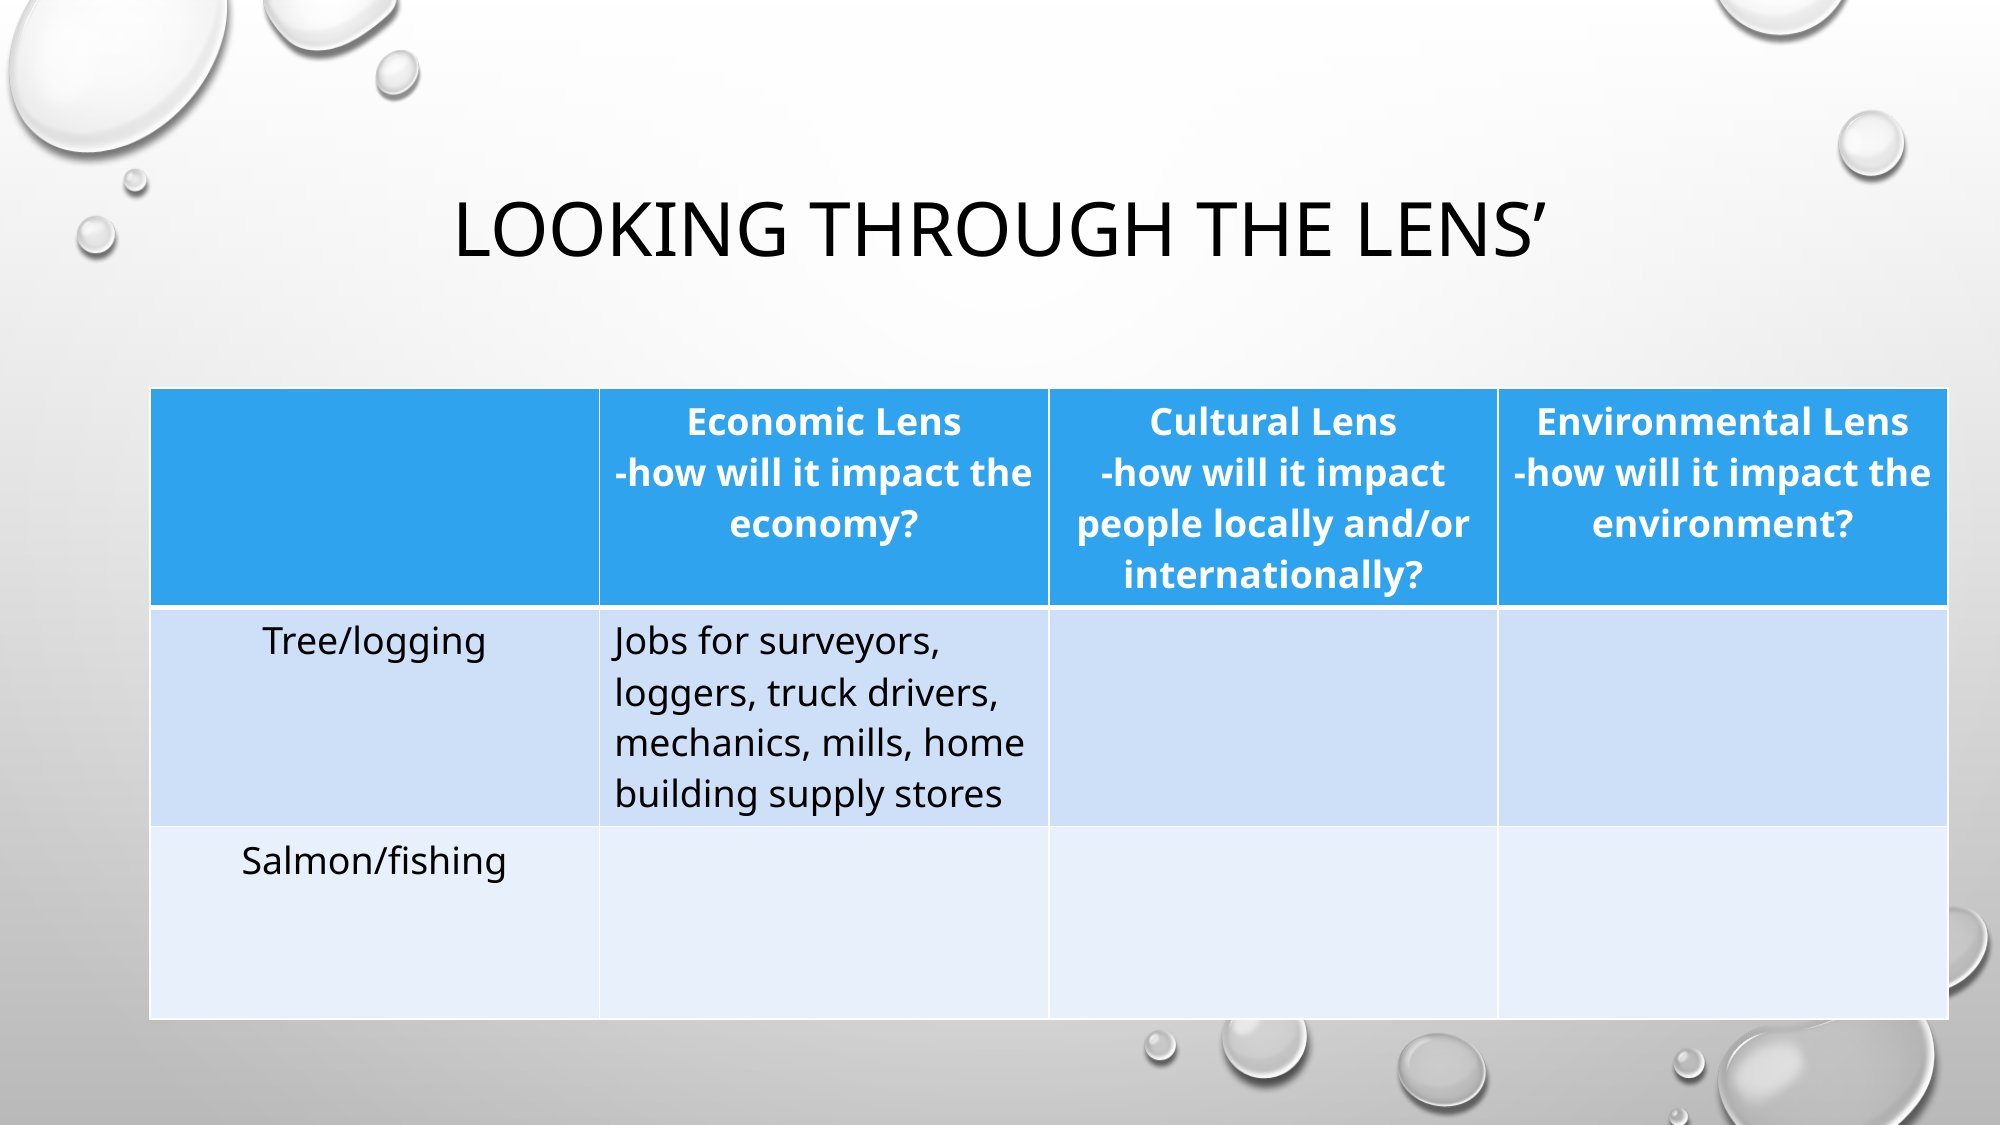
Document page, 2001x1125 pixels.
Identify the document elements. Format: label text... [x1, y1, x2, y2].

table_cell [1499, 827, 1947, 1018]
picture [0, 0, 2000, 1125]
table_header Economic Lens -how will it impact the economy? [600, 389, 1048, 605]
table_header Environmental Lens -how will it impact the environment? [1499, 389, 1947, 605]
table_header [151, 389, 599, 605]
table_cell [1050, 827, 1497, 1018]
table_cell Salmon/fishing [151, 827, 599, 1018]
table_cell Jobs for surveyors, loggers, truck drivers, mechanics, mills, home building supply stores [600, 610, 1048, 826]
table_cell [1050, 610, 1497, 826]
table_cell [600, 827, 1048, 1018]
table_header Cultural Lens -how will it impact people locally and/or internationally? [1050, 389, 1497, 605]
table_cell Tree/logging [151, 610, 599, 826]
table_cell [1499, 610, 1947, 826]
title Looking through the lens’ [149, 101, 1851, 364]
